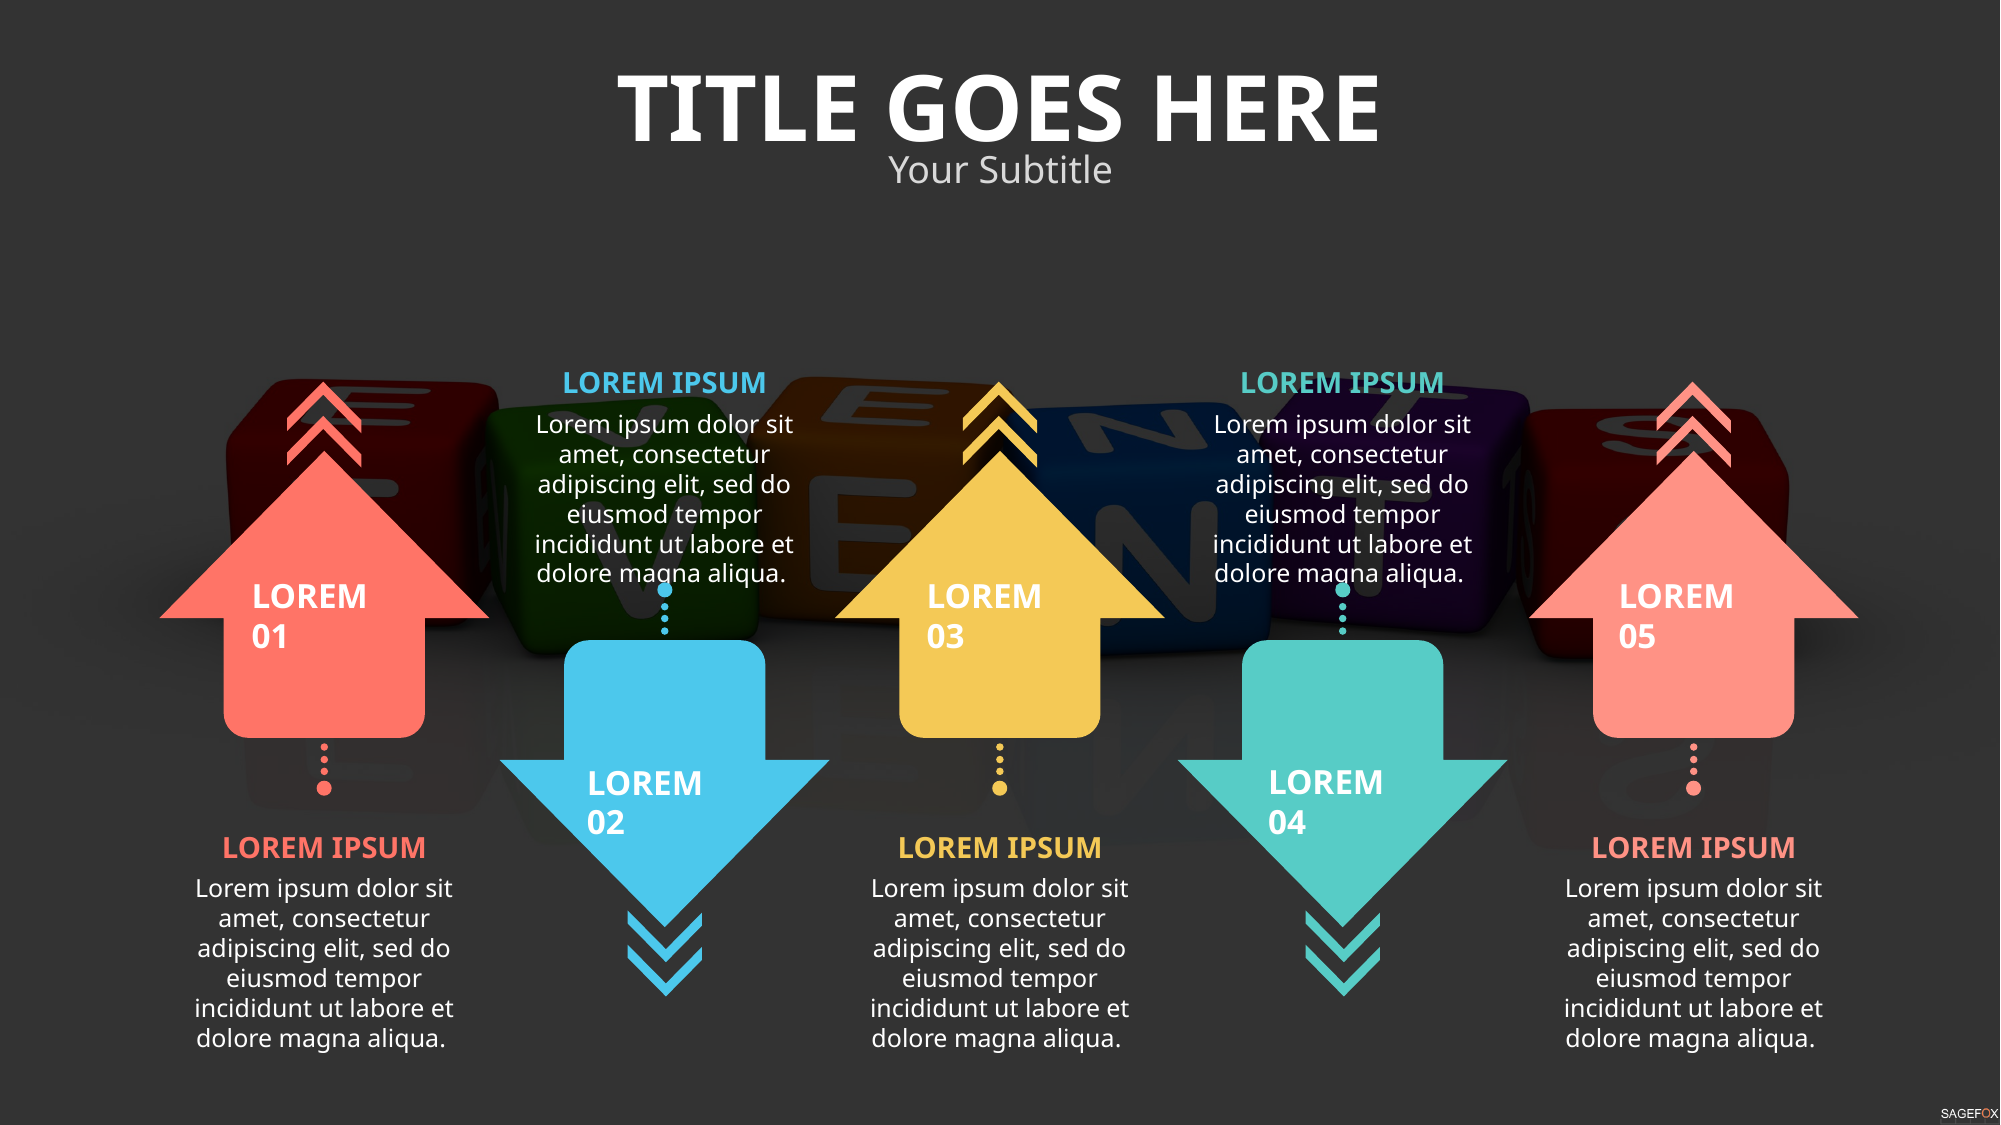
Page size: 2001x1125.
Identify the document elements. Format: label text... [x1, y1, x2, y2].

text_box LOREM 03 [911, 568, 1092, 663]
text_box LOREM IPSUM Lorem ipsum dolor sit amet, consectetur adipiscing elit, sed do eiusmod tempor incididunt ut labore et dolore magna aliqua. [490, 357, 839, 596]
text_box [991, 779, 1009, 797]
text_box [319, 766, 330, 777]
text_box [1688, 754, 1699, 765]
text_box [548, 42, 1452, 199]
text_box [286, 380, 363, 436]
text_box [1655, 380, 1732, 436]
text_box LOREM IPSUM Lorem ipsum dolor sit amet, consectetur adipiscing elit, sed do eiusmod tempor incididunt ut labore et dolore magna aliqua. [825, 821, 1175, 1060]
text_box [1334, 581, 1352, 599]
text_box [1175, 639, 1511, 838]
text_box LOREM IPSUM Lorem ipsum dolor sit amet, consectetur adipiscing elit, sed do eiusmod tempor incididunt ut labore et dolore magna aliqua. [150, 821, 499, 1060]
text_box LOREM IPSUM Lorem ipsum dolor sit amet, consectetur adipiscing elit, sed do eiusmod tempor incididunt ut labore et dolore magna aliqua. [1168, 357, 1517, 596]
text_box [961, 380, 1039, 436]
text_box [156, 449, 492, 739]
text_box LOREM 01 [236, 568, 417, 663]
text_box [656, 581, 674, 599]
text_box [1337, 626, 1348, 636]
text_box [832, 449, 1168, 739]
text_box [626, 942, 703, 998]
picture [0, 0, 2001, 1125]
text_box [1304, 942, 1381, 998]
text_box [626, 907, 703, 964]
text_box [1264, 849, 1422, 929]
text_box LOREM 05 [1603, 568, 1784, 663]
text_box [319, 742, 330, 752]
text_box [995, 742, 1005, 752]
text_box [587, 850, 743, 929]
text_box [961, 414, 1039, 471]
text_box [286, 414, 363, 471]
text_box LOREM 02 [572, 754, 753, 850]
text_box [659, 626, 670, 636]
text_box LOREM 04 [1253, 753, 1434, 849]
text_box LOREM IPSUM Lorem ipsum dolor sit amet, consectetur adipiscing elit, sed do eiusmod tempor incididunt ut labore et dolore magna aliqua. [1519, 821, 1868, 1060]
text_box [1526, 449, 1862, 739]
text_box [497, 639, 833, 840]
text_box [1337, 613, 1348, 624]
text_box [659, 601, 670, 612]
text_box [319, 754, 330, 765]
text_box [1688, 742, 1699, 752]
text_box [659, 613, 670, 624]
text_box [1304, 907, 1381, 964]
text_box [995, 754, 1005, 765]
text_box [1337, 601, 1348, 612]
text_box [995, 766, 1005, 777]
text_box [1655, 414, 1732, 471]
text_box [315, 779, 333, 797]
text_box [1688, 766, 1699, 777]
text_box [1685, 779, 1703, 797]
